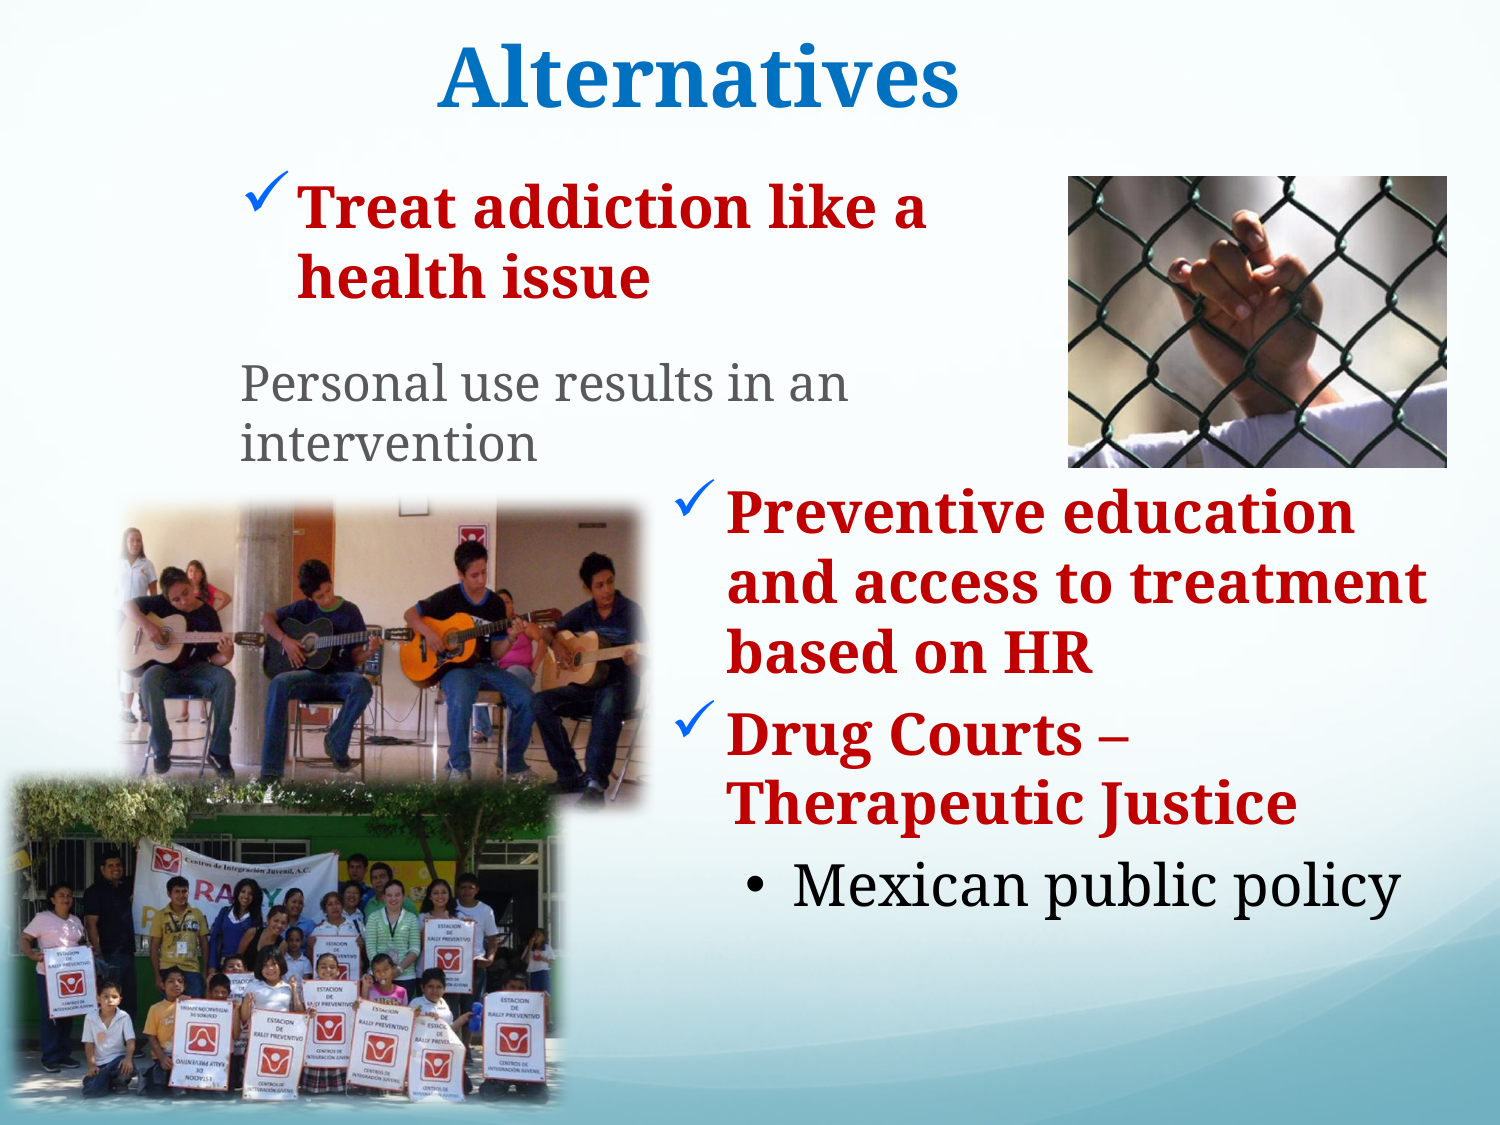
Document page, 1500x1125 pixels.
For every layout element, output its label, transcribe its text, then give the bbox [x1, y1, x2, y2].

picture [0, 491, 656, 1122]
text_box Preventive education and access to treatment based on HR Drug Courts – Therapeutic Justice Mexican public policy [655, 468, 1483, 965]
list Treat addiction like a health issue Personal use results in an intervention [225, 162, 1064, 488]
picture [1068, 175, 1448, 469]
title Alternatives [375, 24, 1025, 132]
